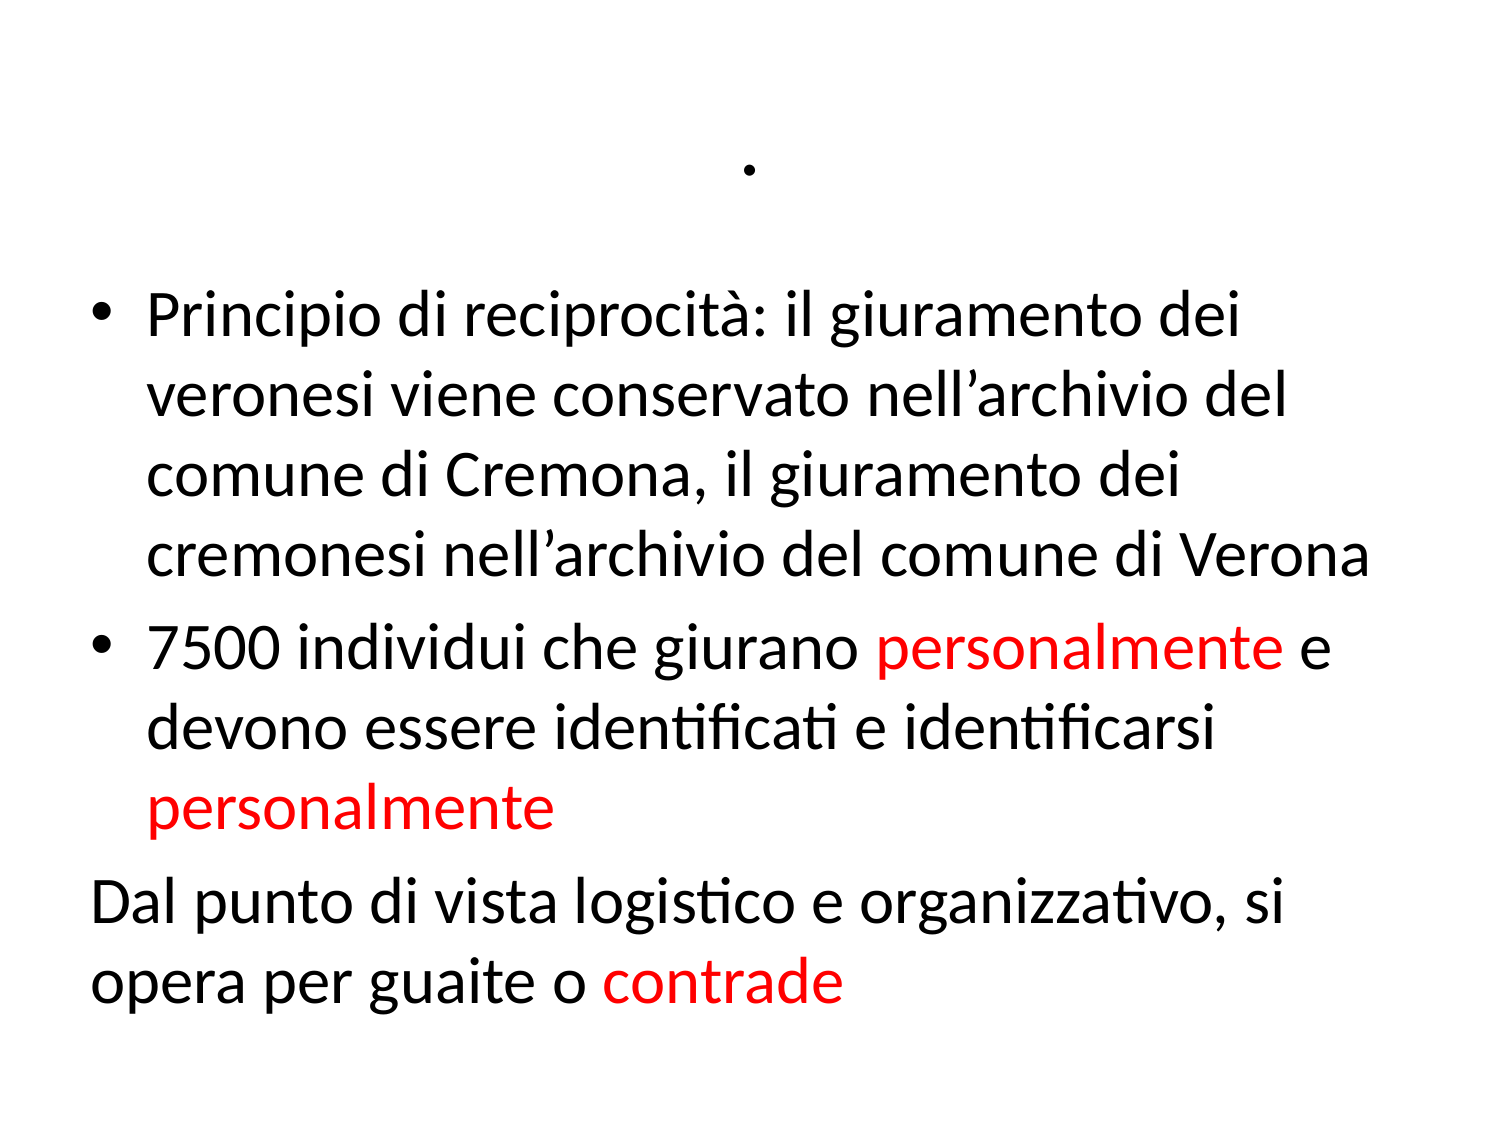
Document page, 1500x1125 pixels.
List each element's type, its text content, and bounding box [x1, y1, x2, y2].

list Principio di reciprocità: il giuramento dei veronesi viene conservato nell’archivio del comune di Cremona, il giuramento dei cremonesi nell’archivio del comune di Verona 7500 individui che giurano personalmente e devono essere identificati e identificarsi personalmente Dal punto di vista logistico e organizzativo, si opera per guaite o contrade [75, 262, 1425, 1005]
title . [75, 45, 1425, 233]
